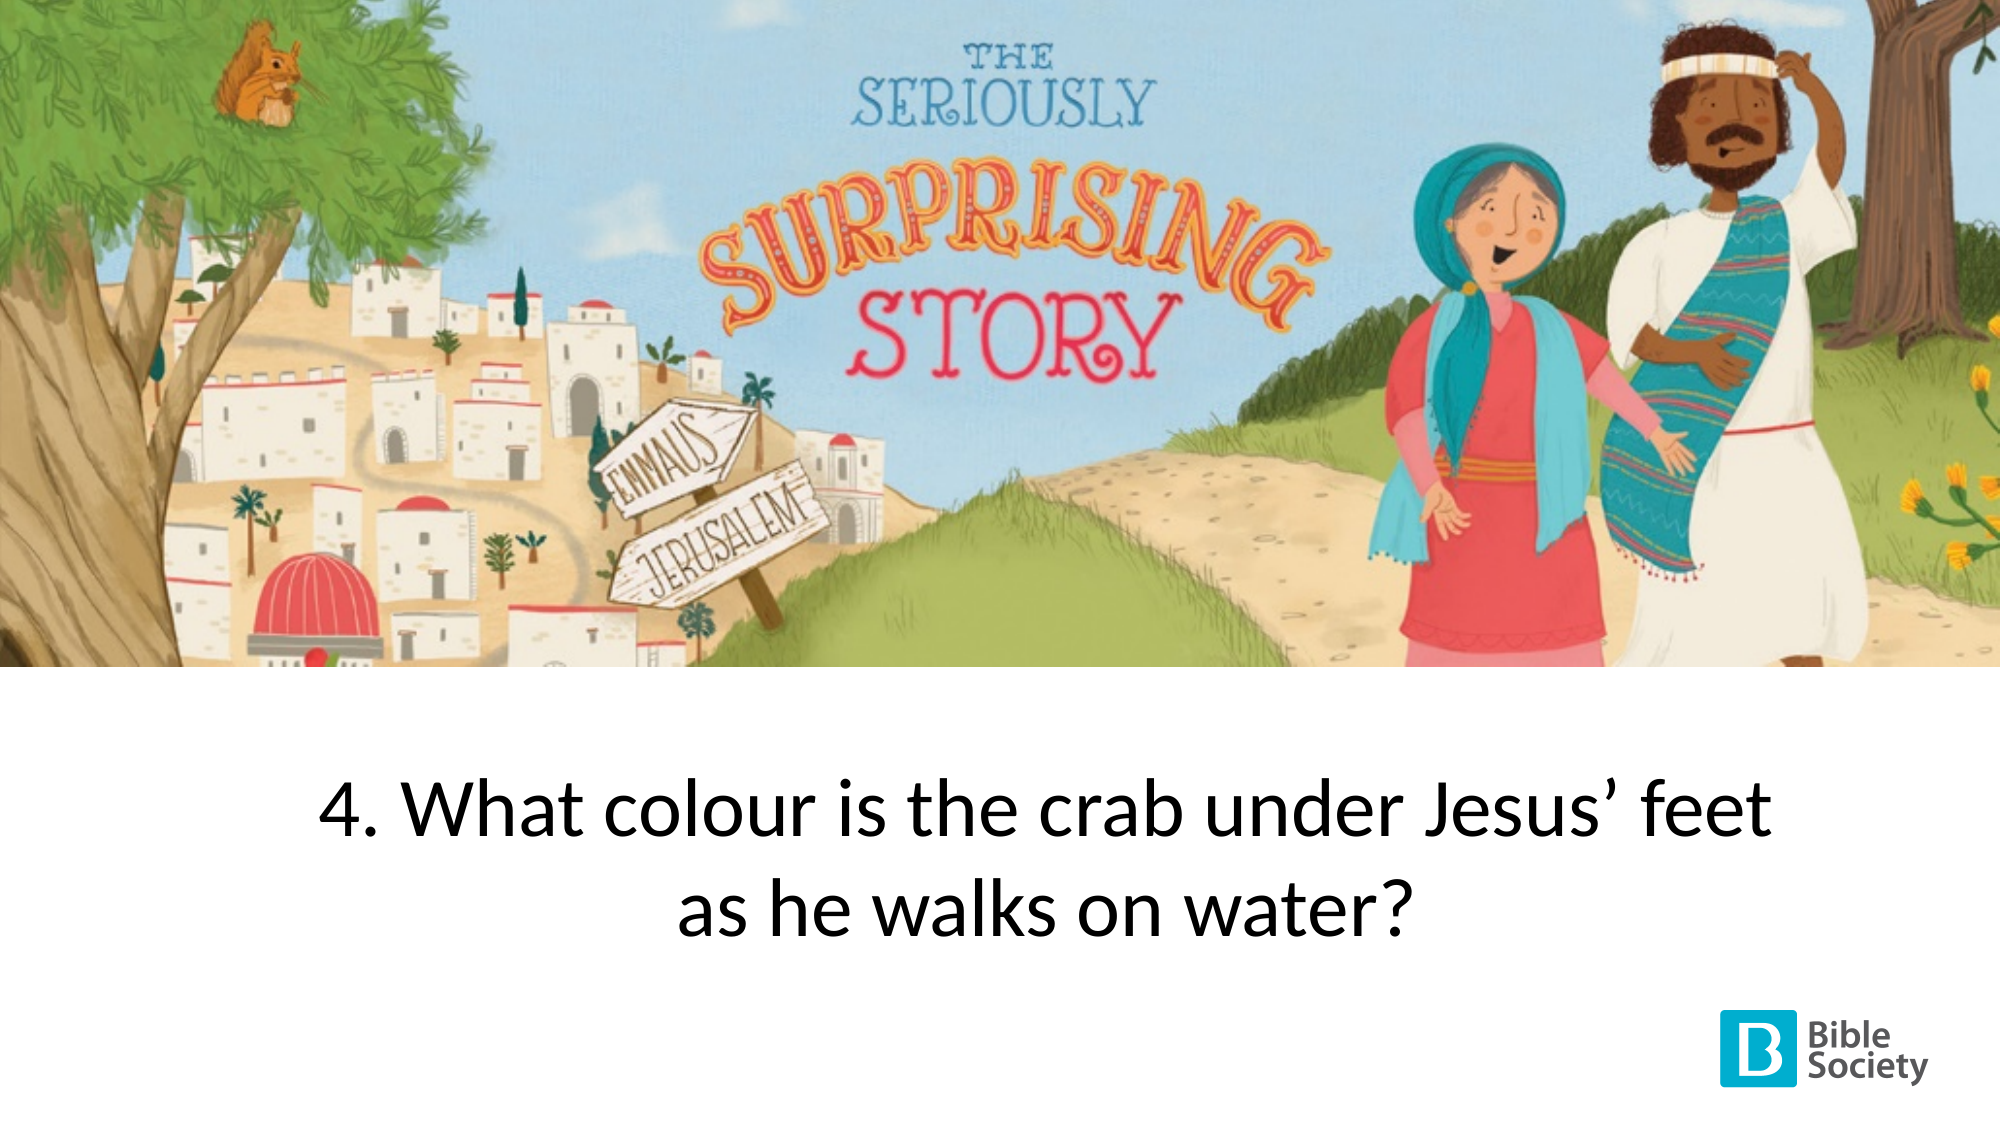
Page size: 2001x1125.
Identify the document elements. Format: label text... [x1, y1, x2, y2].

picture [1709, 1000, 2000, 1097]
picture [0, 0, 2000, 667]
text_box 4. What colour is the crab under Jesus’ feet as he walks on water? [303, 745, 1791, 960]
